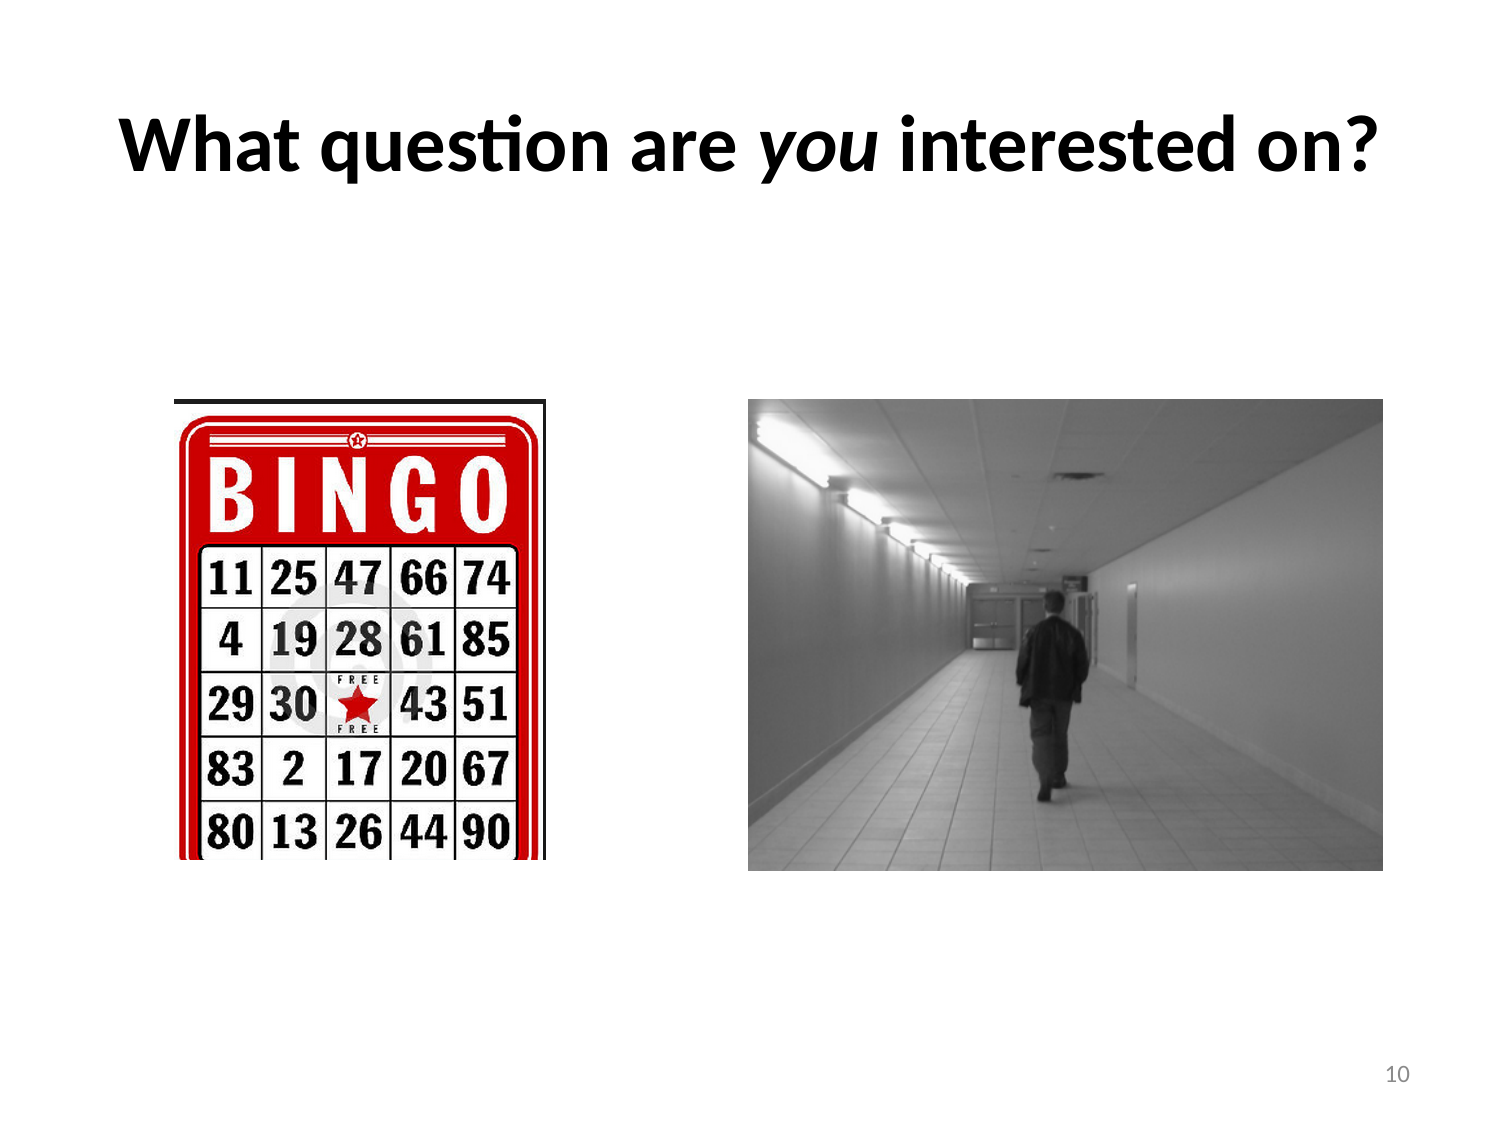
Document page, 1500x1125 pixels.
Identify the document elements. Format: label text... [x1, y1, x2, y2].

picture [174, 399, 546, 860]
slide_number 10 [1074, 1042, 1425, 1103]
list [75, 262, 1425, 1005]
title What question are you interested on? [75, 45, 1425, 233]
picture [748, 399, 1383, 872]
